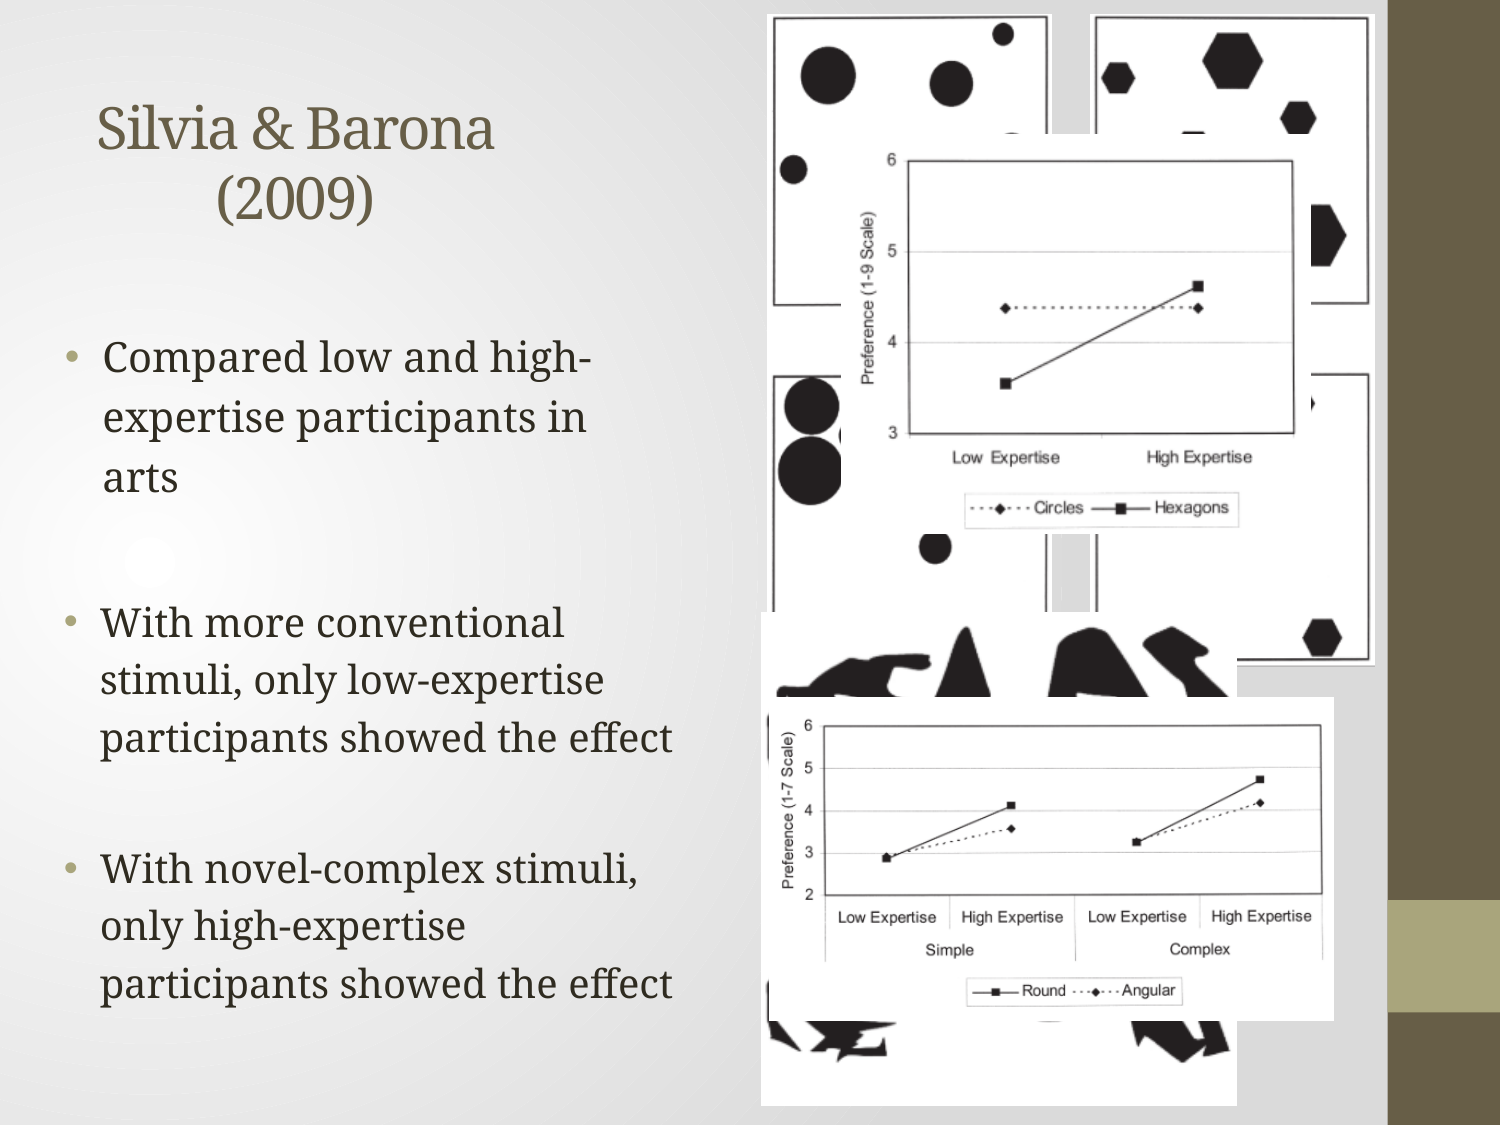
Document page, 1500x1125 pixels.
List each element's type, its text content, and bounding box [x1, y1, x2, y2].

title Silvia & Barona (2009) [30, 59, 561, 263]
list Compared low and high-expertise participants in arts [30, 313, 665, 518]
text_box With more conventional stimuli, only low-expertise participants showed the effect With novel-complex stimuli, only high-expertise participants showed the effect [30, 579, 695, 1125]
picture [760, 13, 1375, 1107]
